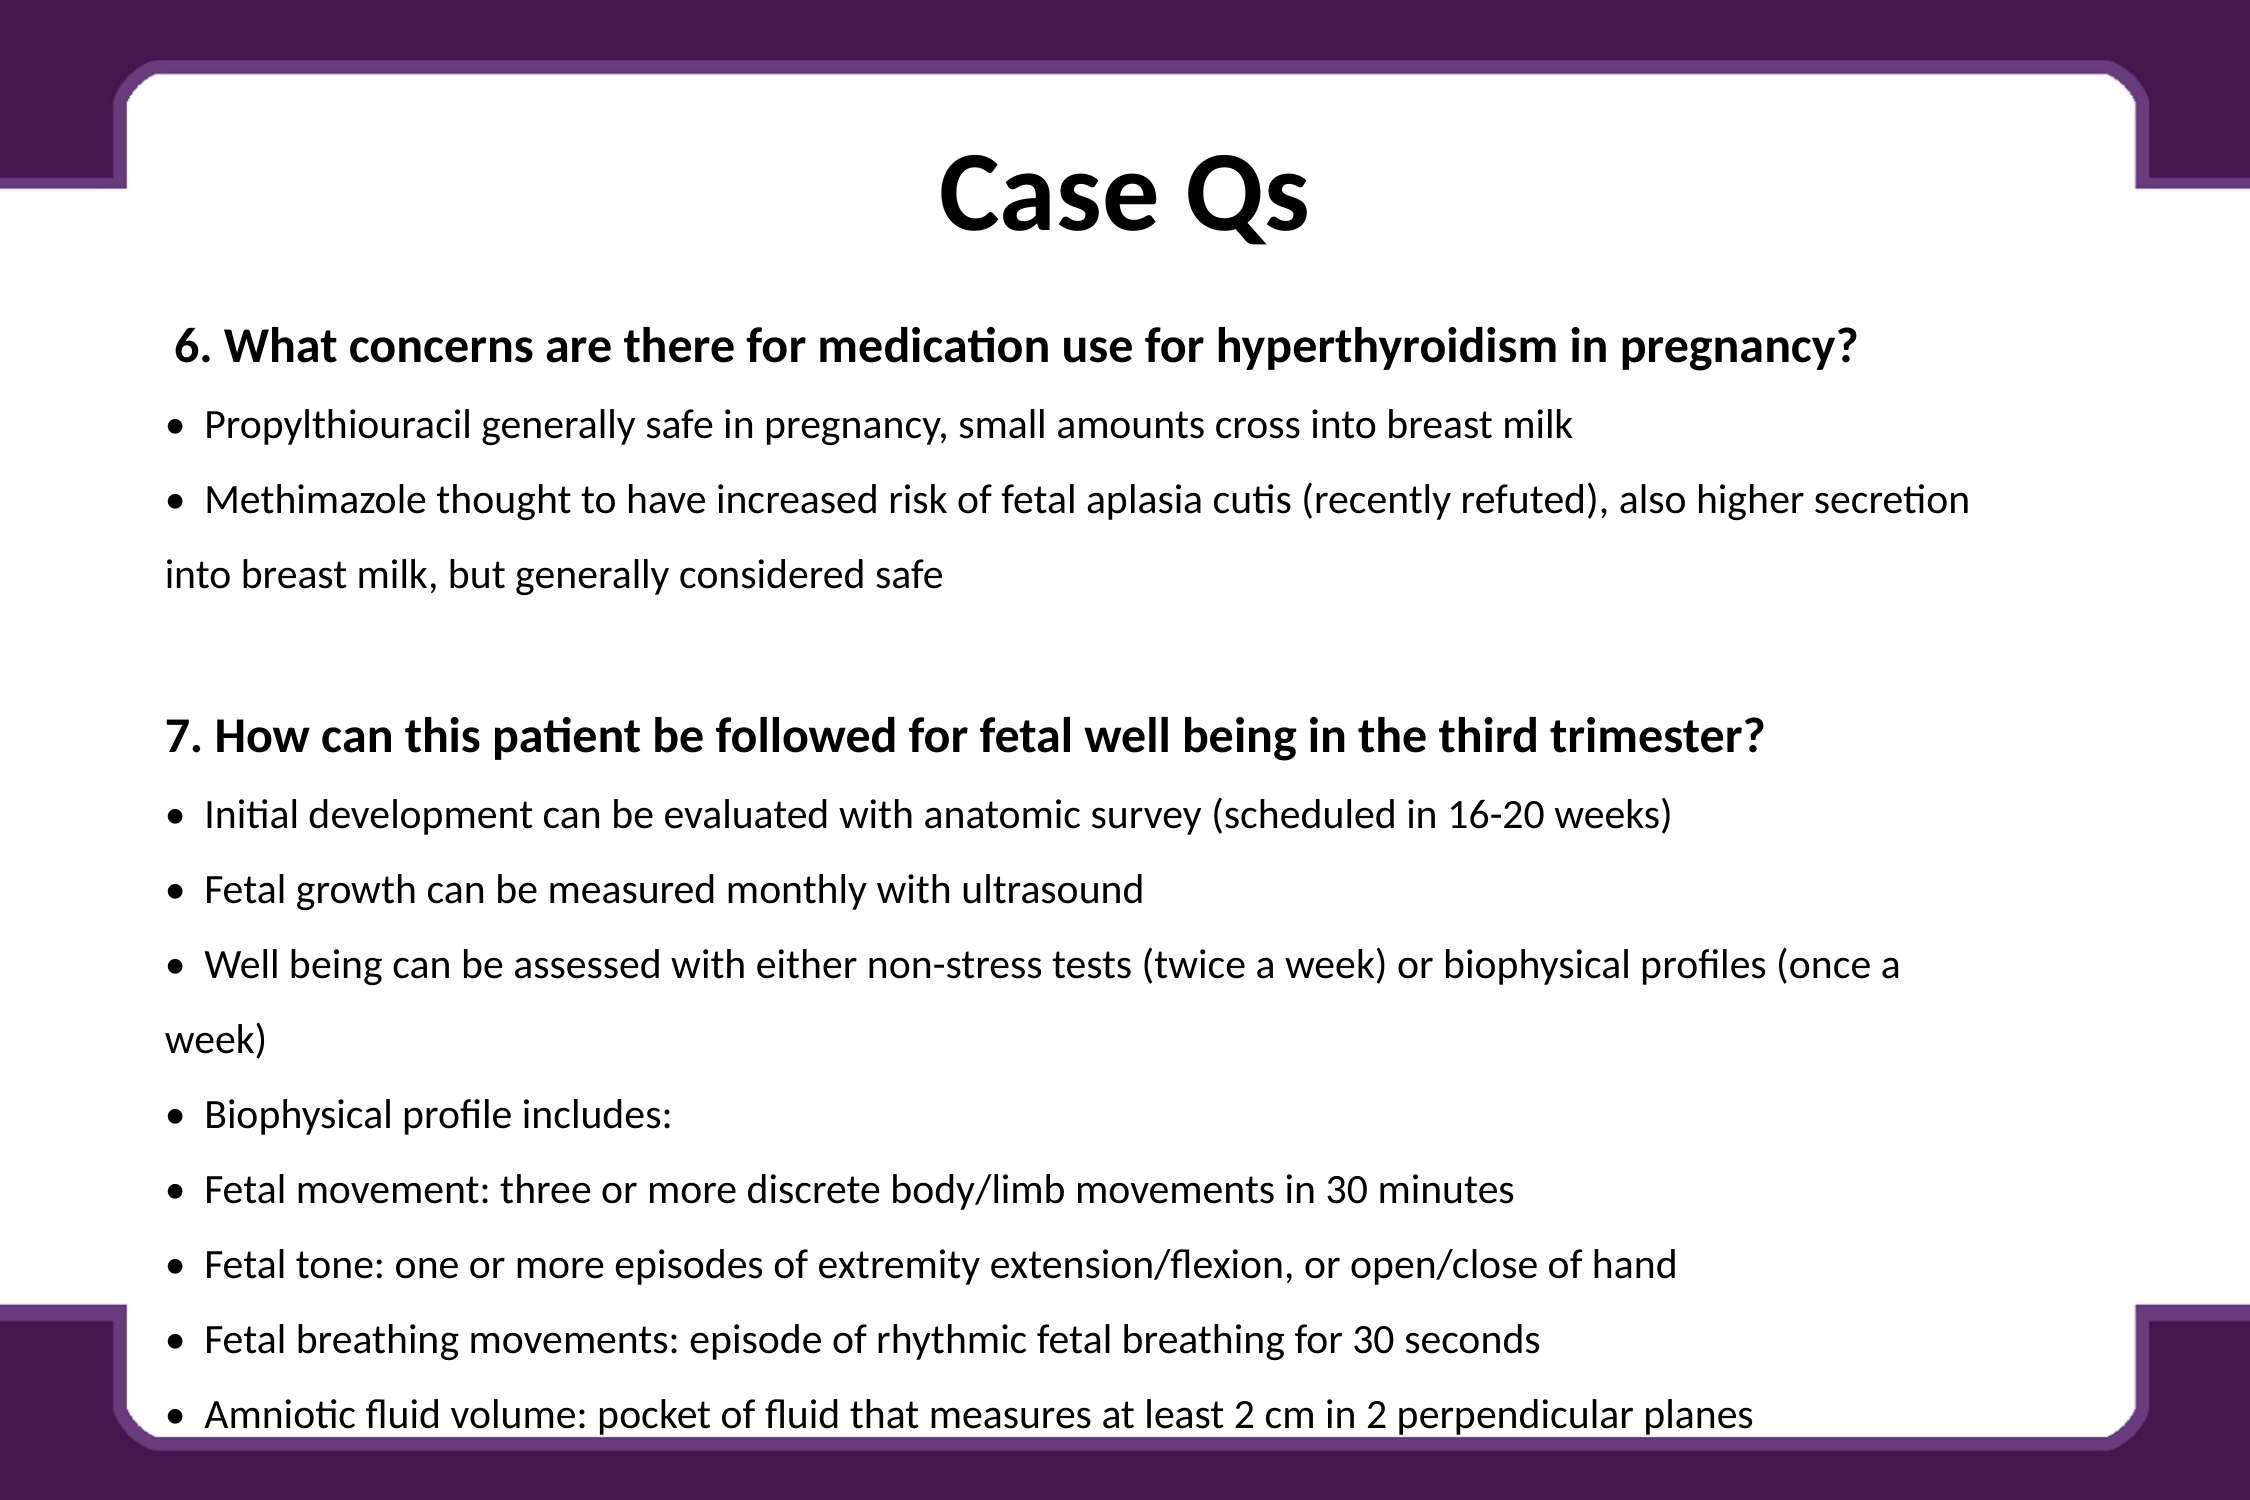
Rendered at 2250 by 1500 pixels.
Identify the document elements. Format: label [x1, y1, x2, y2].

list [0, 0, 2250, 1500]
